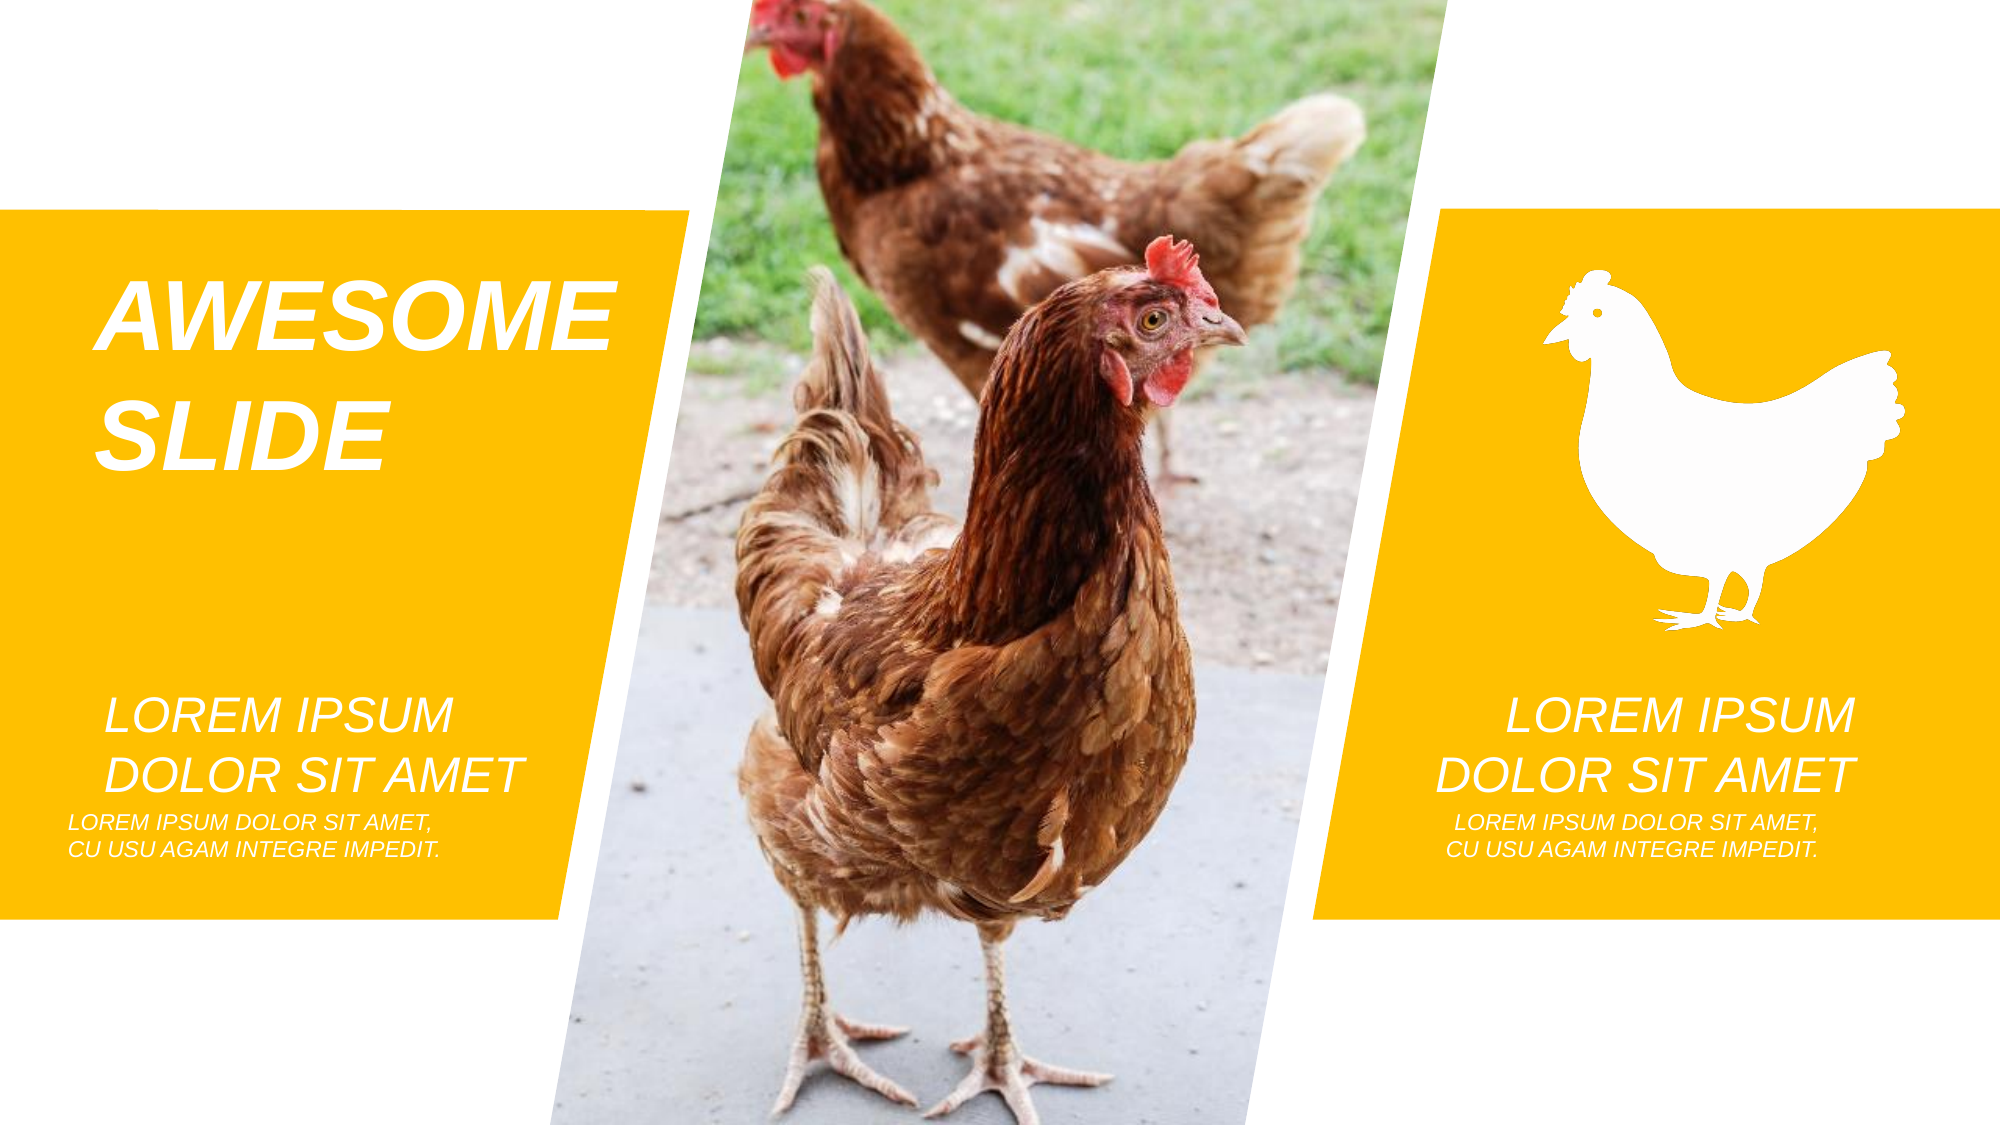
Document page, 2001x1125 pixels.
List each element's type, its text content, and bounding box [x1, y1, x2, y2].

picture [549, 0, 1448, 1125]
text_box LOREM IPSUM DOLOR SIT AMET [89, 675, 549, 810]
text_box LOREM IPSUM DOLOR SIT AMET, CU USU AGAM INTEGRE IMPEDIT. [53, 799, 541, 870]
text_box LOREM IPSUM DOLOR SIT AMET [1448, 675, 1871, 810]
picture [1543, 270, 1905, 631]
text_box [1448, 207, 2000, 921]
text_box AWESOME SLIDE [79, 243, 549, 498]
text_box LOREM IPSUM DOLOR SIT AMET, CU USU AGAM INTEGRE IMPEDIT. [1448, 810, 1835, 870]
text_box [0, 208, 549, 921]
